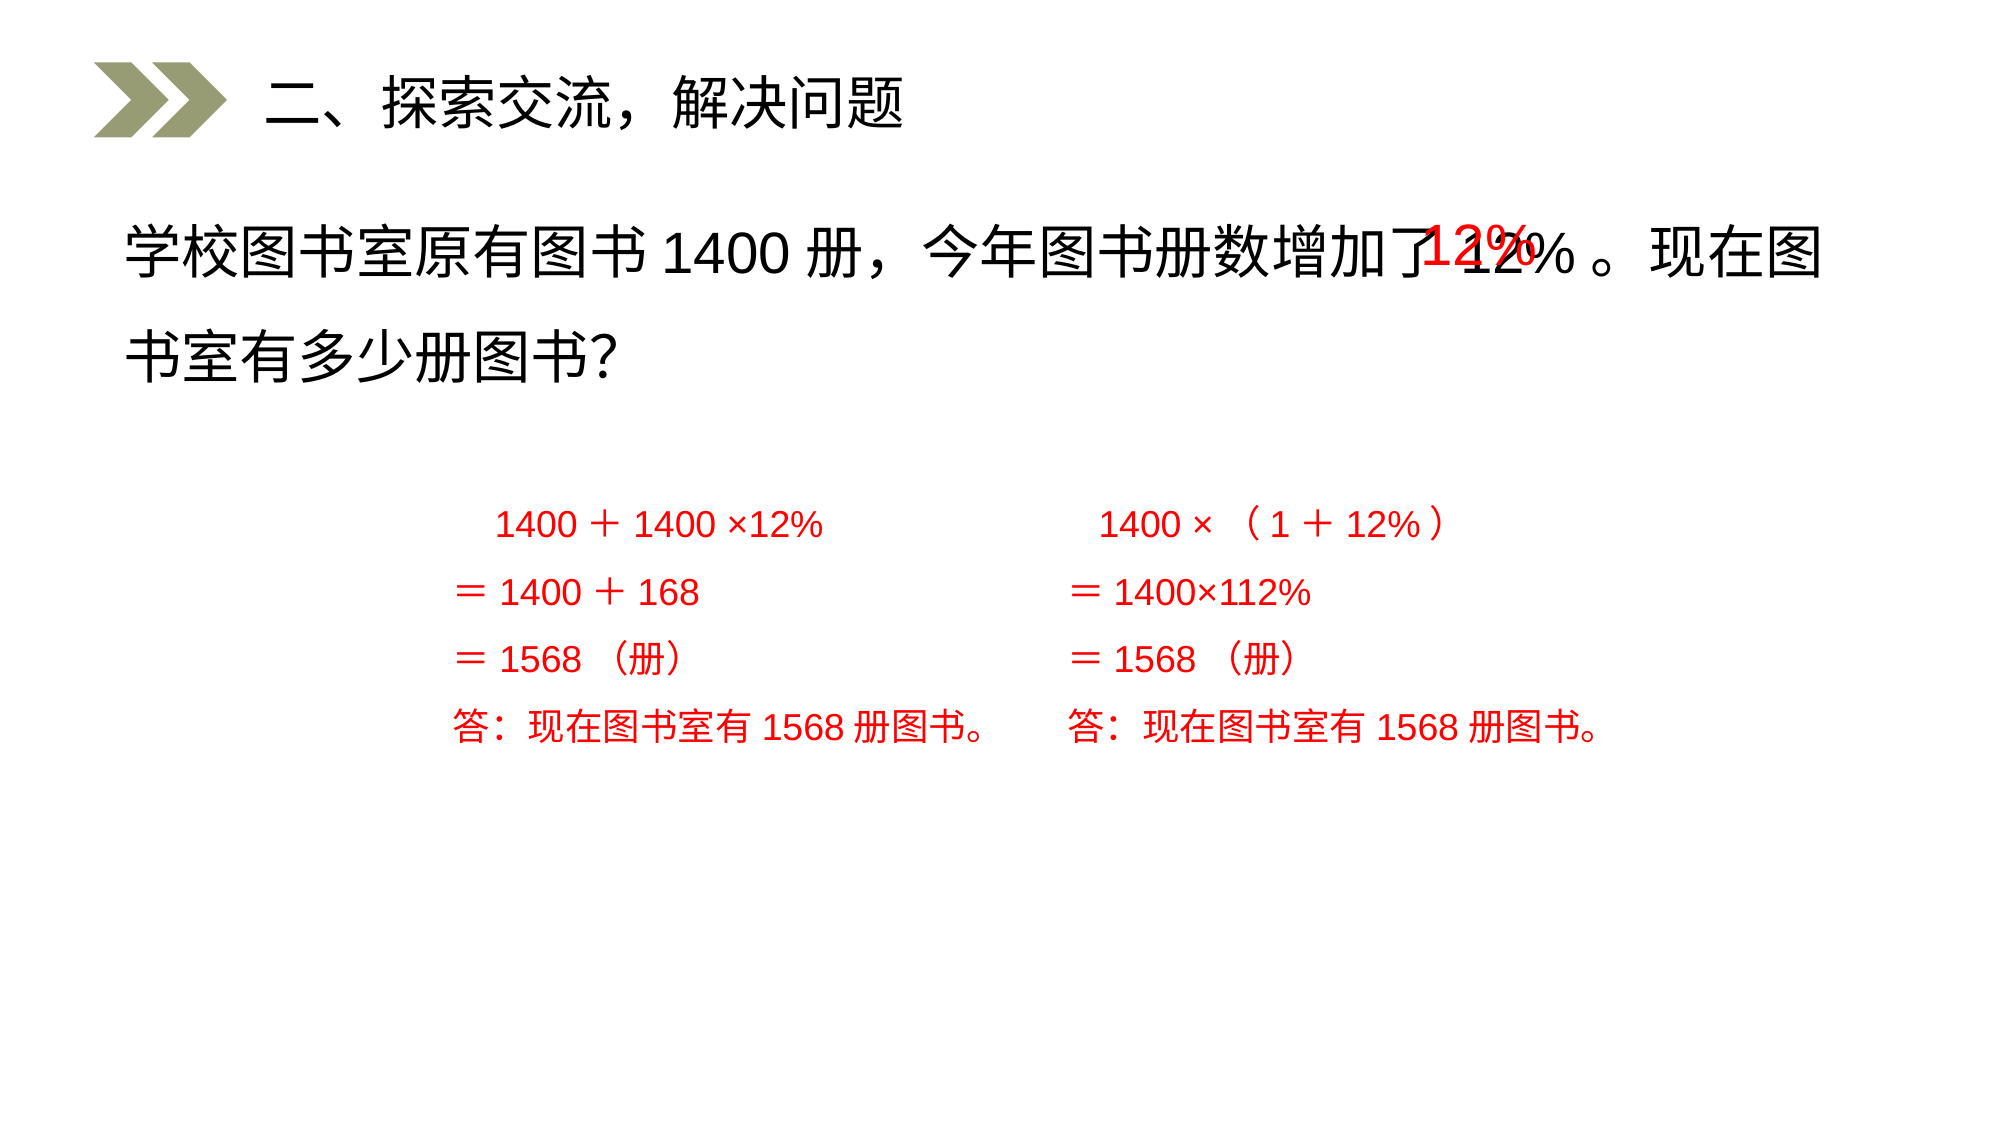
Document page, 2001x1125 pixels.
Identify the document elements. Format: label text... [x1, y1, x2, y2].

text_box 12% [1405, 199, 1553, 285]
text_box 1400 ×（1＋12%） ＝1400×112% ＝1568（册） 答：现在图书室有1568册图书。 [1052, 470, 1664, 891]
text_box 二、探索交流，解决问题 [248, 66, 1088, 137]
text_box 学校图书室原有图书1400册，今年图书册数增加了12%。现在图书室有多少册图书？ [108, 172, 1890, 398]
text_box 1400＋1400 ×12% ＝1400＋168 ＝1568（册） 答：现在图书室有1568册图书。 [438, 470, 1052, 756]
